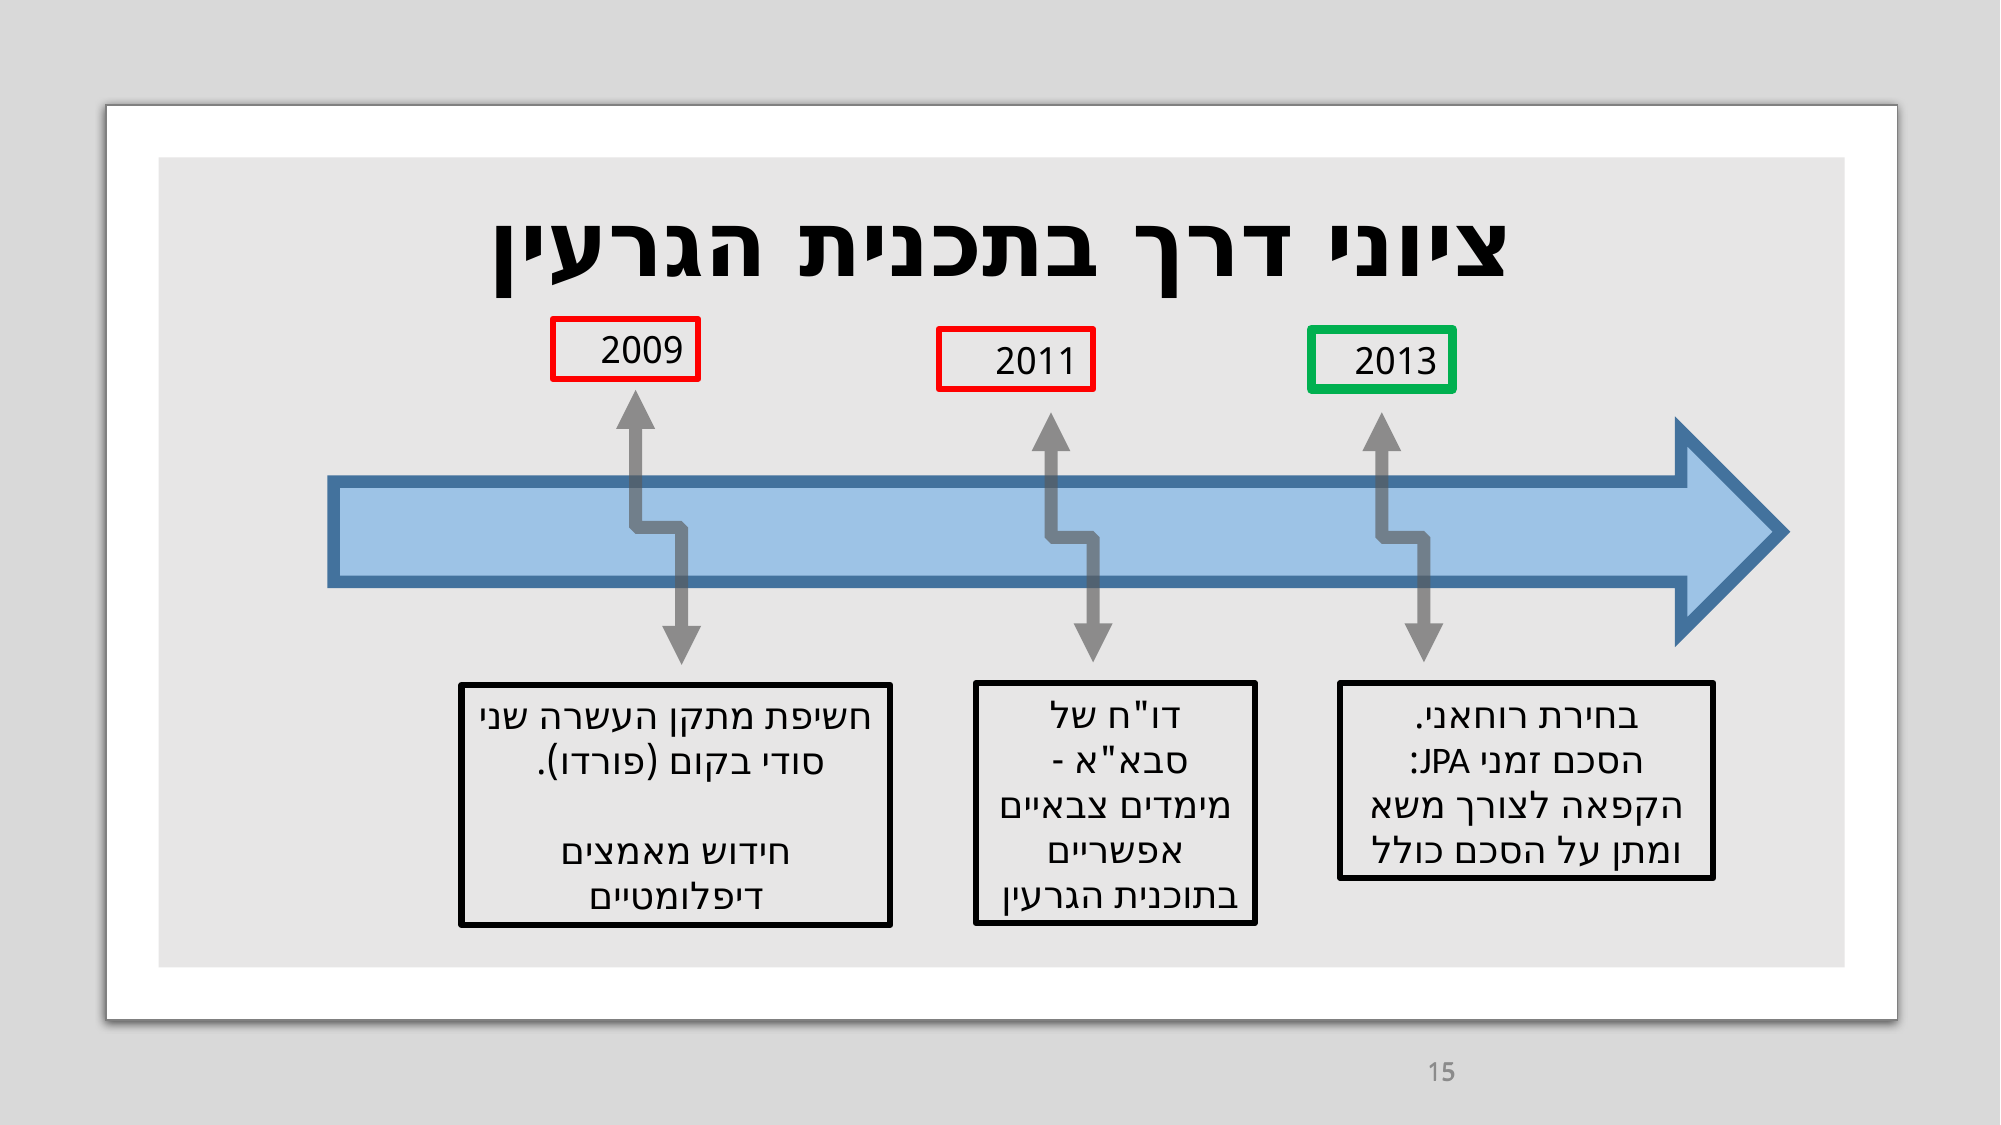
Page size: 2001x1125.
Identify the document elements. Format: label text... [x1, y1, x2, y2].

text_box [946, 516, 1198, 559]
text_box [643, 480, 1086, 583]
text_box 2011 [938, 329, 1094, 389]
text_box [0, 0, 2000, 1125]
text_box [332, 480, 675, 583]
text_box 2009 [552, 319, 699, 379]
text_box דו"ח של סבא"א - מימדים צבאיים אפשריים בתוכנית הגרעין [975, 683, 1255, 923]
text_box [158, 156, 1846, 968]
title ציוני דרך בתכנית הגרעין [211, 171, 1793, 323]
text_box 15 [1412, 1042, 1863, 1103]
text_box [1058, 480, 1417, 583]
text_box חשיפת מתקן העשרה שני סודי בקום (פורדו). חידוש מאמצים דיפלומטיים [461, 685, 891, 925]
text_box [1277, 516, 1528, 559]
text_box [105, 104, 1898, 1021]
text_box [1389, 429, 1783, 635]
text_box 2013 [1311, 329, 1453, 389]
text_box בחירת רוחאני. הסכם זמני JPA: הקפאה לצורך משא ומתן על הסכם כולל [1340, 683, 1714, 878]
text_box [521, 504, 797, 551]
text_box [147, 319, 1599, 1002]
